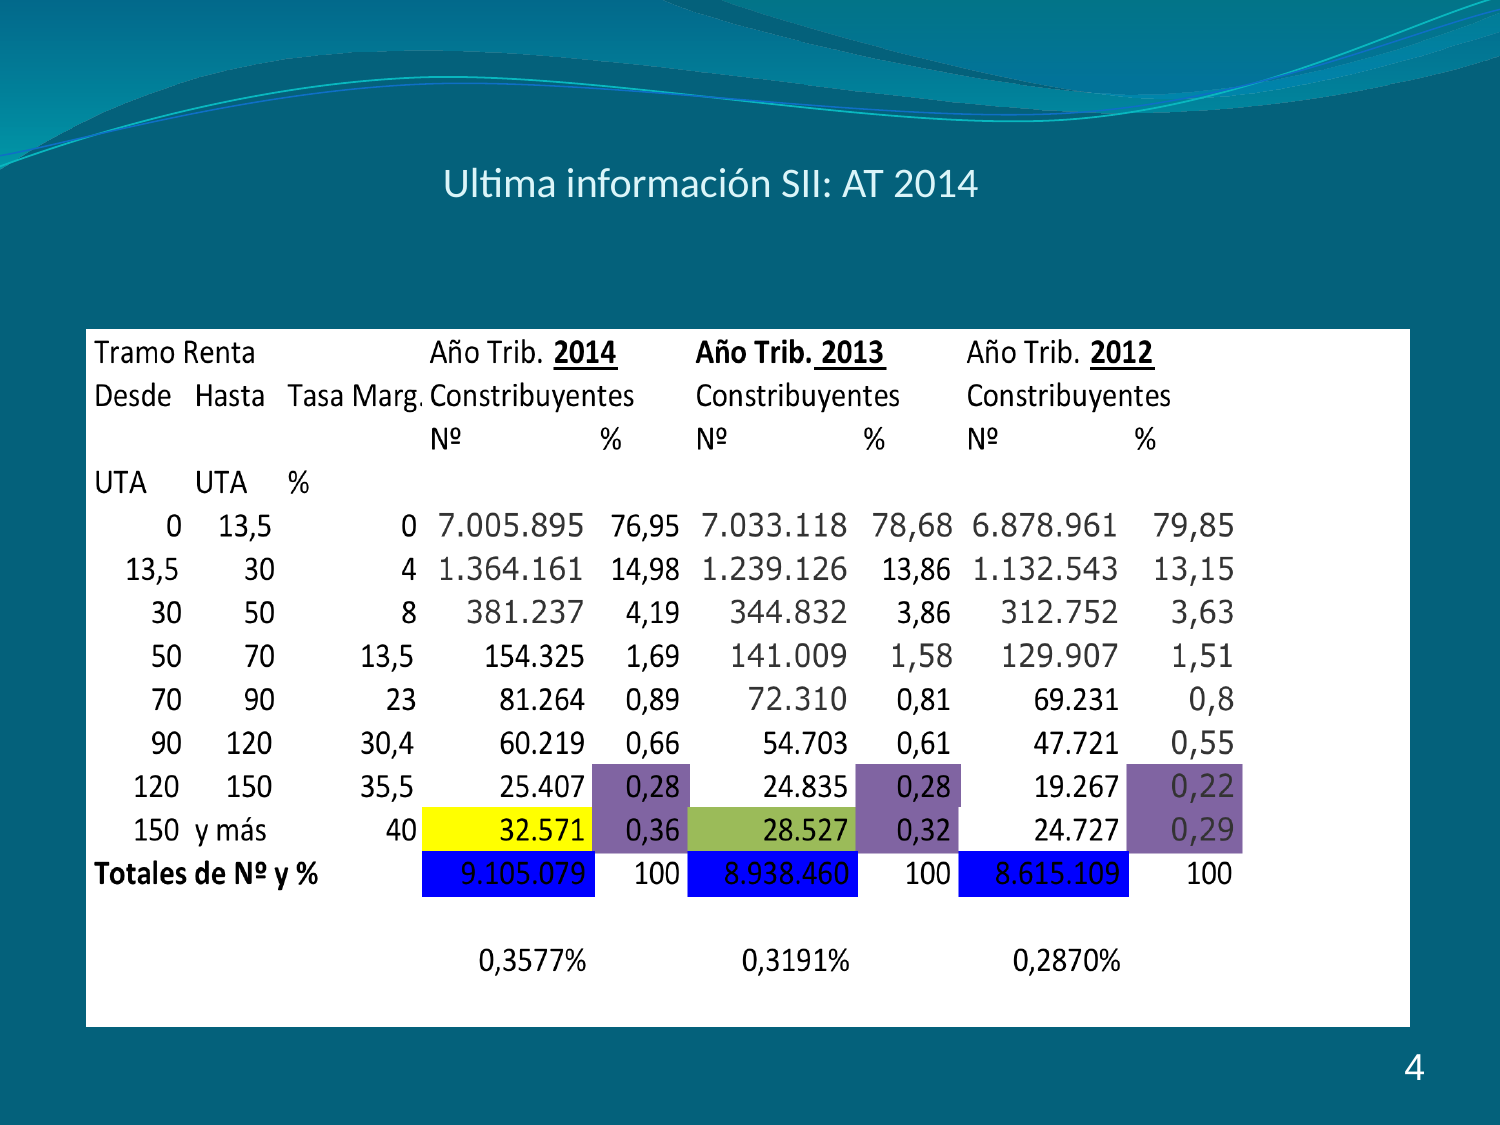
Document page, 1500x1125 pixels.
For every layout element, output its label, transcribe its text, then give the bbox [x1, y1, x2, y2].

title Ultima información SII: AT 2014 [442, 147, 1425, 239]
slide_number 4 [1299, 1042, 1425, 1103]
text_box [86, 329, 1411, 1028]
